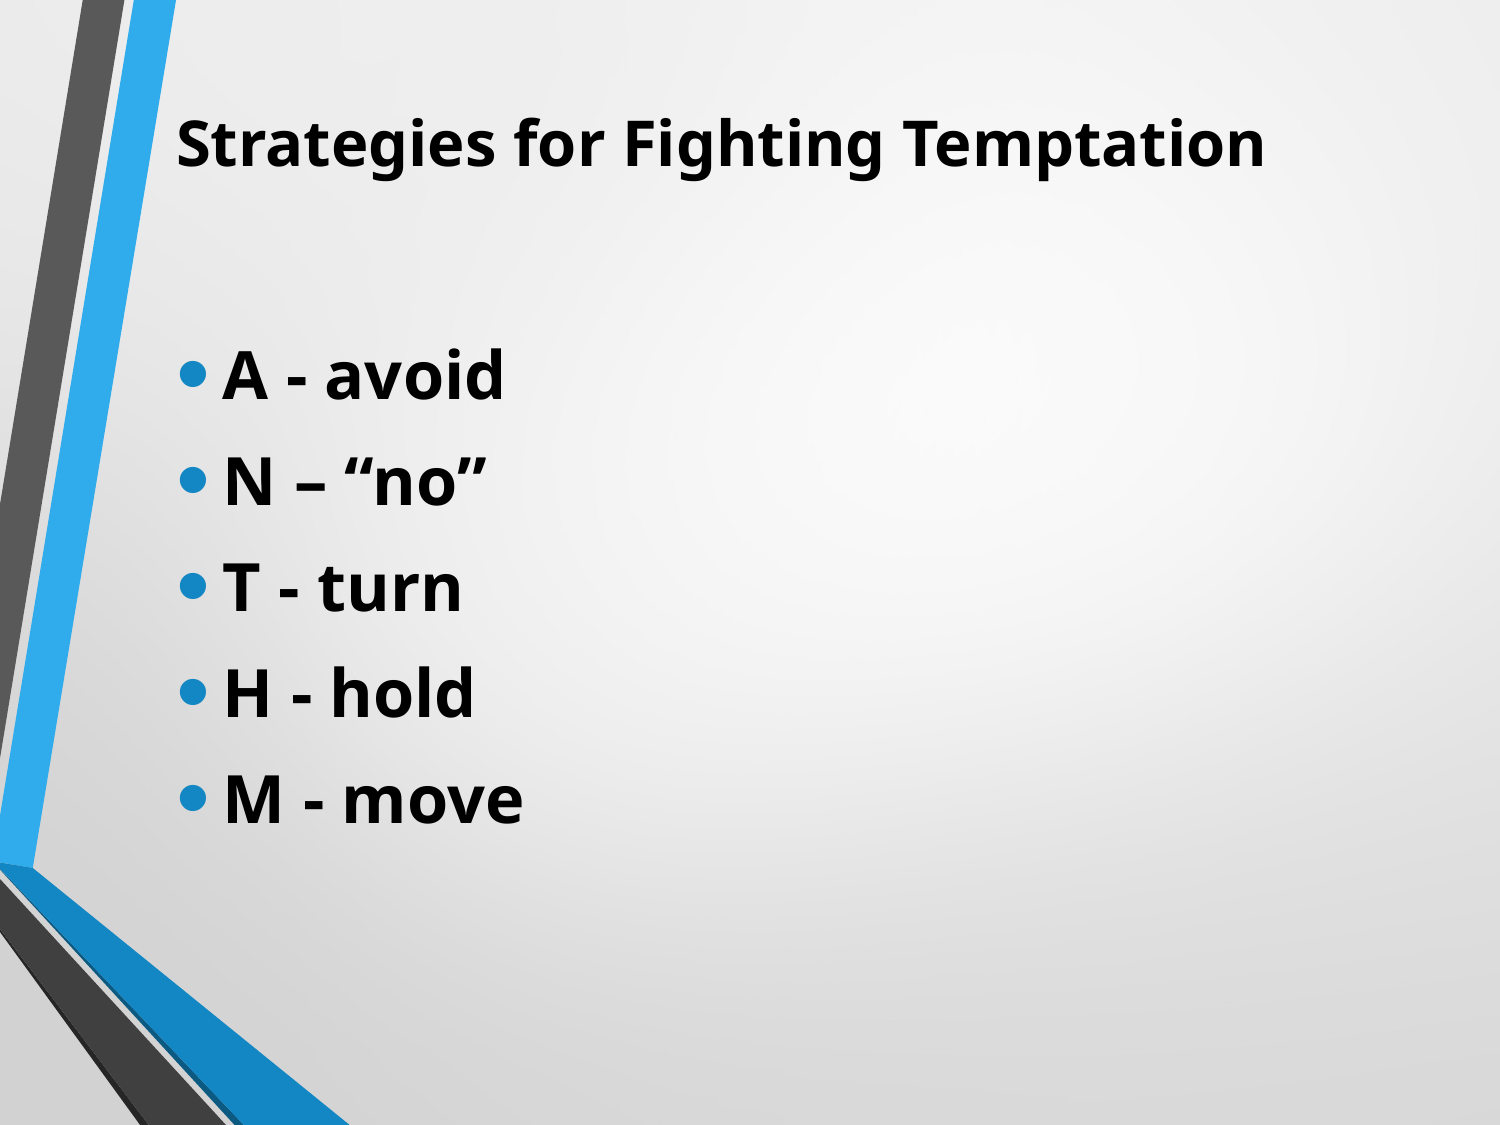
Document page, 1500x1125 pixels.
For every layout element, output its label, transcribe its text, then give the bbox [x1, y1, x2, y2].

list A - avoid N – “no” T - turn H - hold M - move [161, 230, 1394, 1062]
title Strategies for Fighting Temptation [161, 75, 1425, 209]
